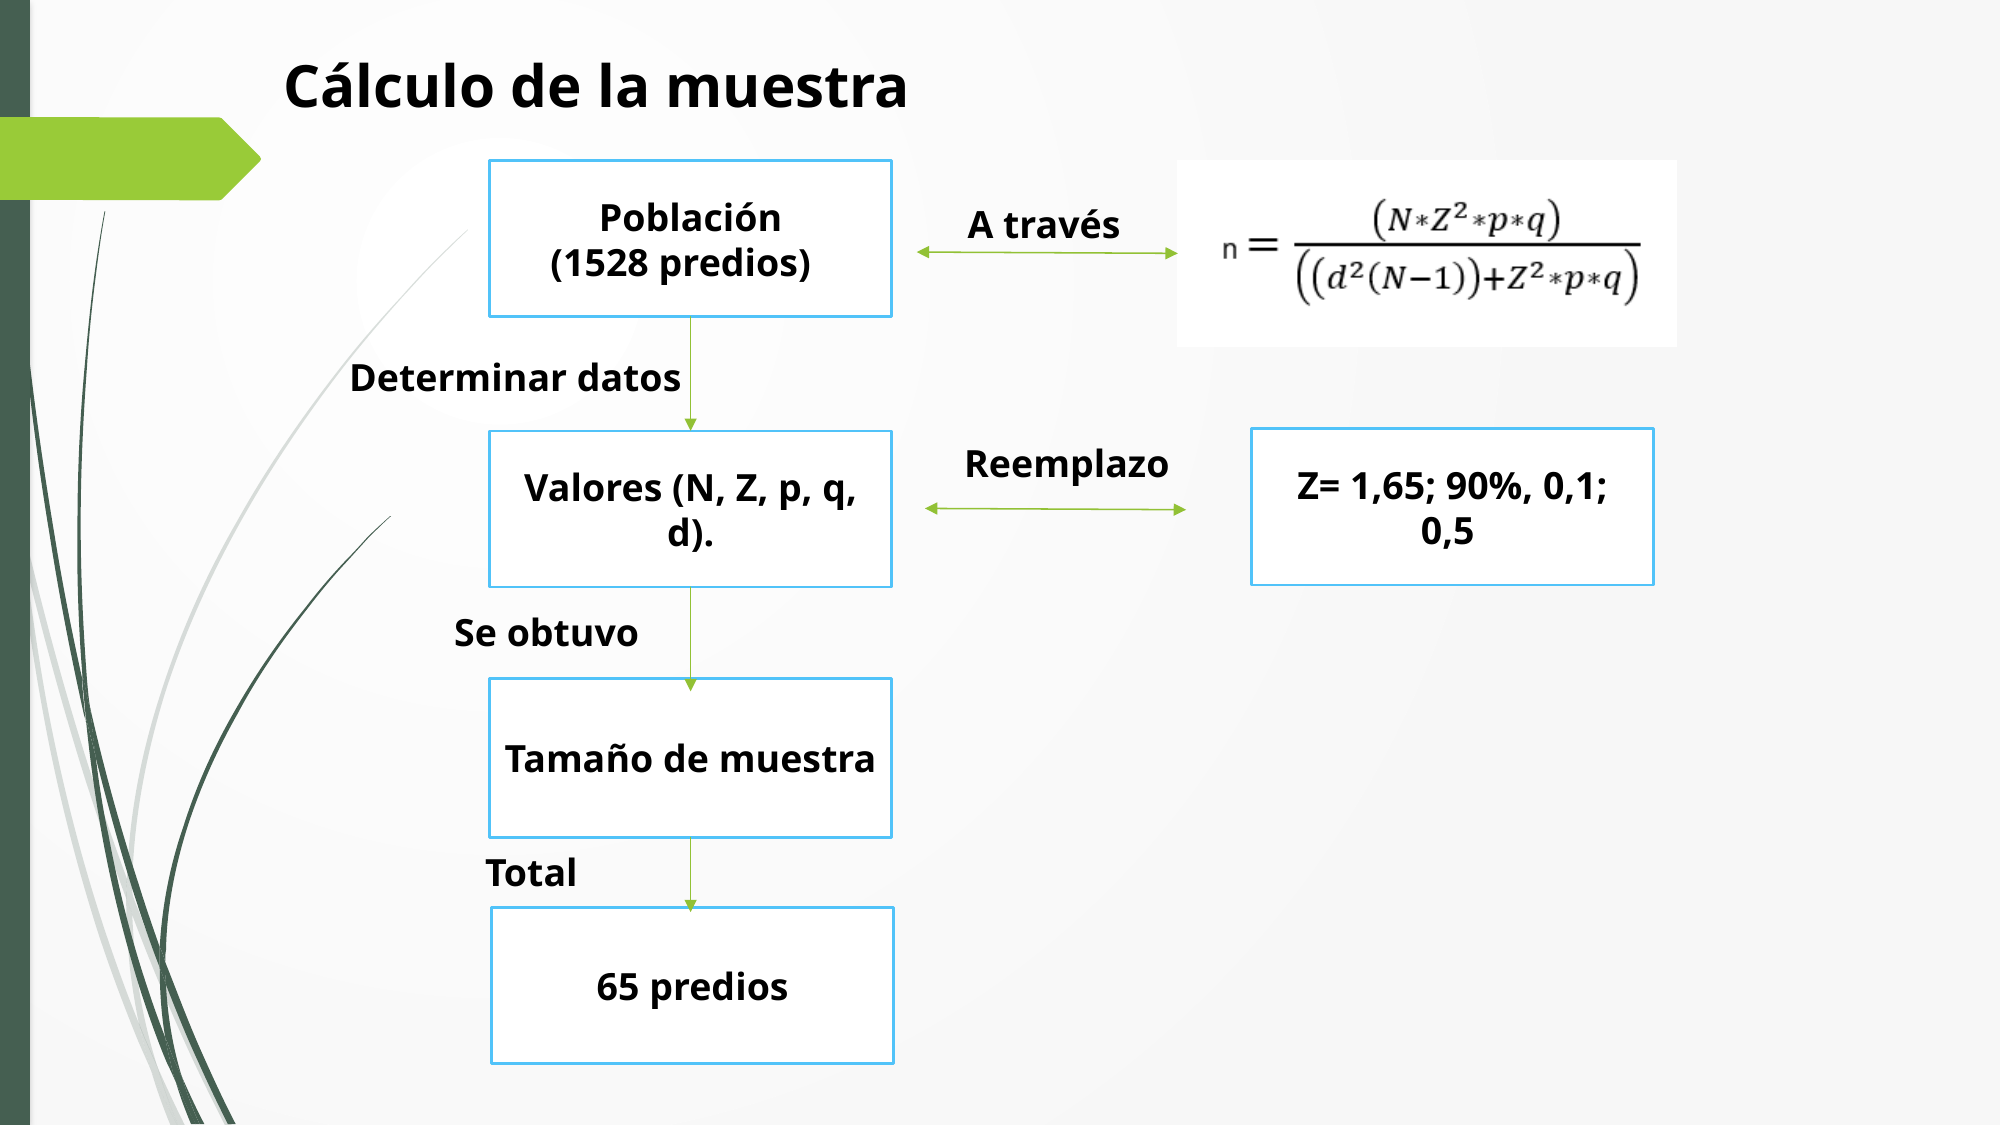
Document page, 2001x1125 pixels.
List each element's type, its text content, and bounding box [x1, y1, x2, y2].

text_box Reemplazo [949, 433, 1185, 493]
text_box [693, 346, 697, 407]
text_box Población (1528 predios) [488, 159, 893, 318]
text_box Se obtuvo [439, 601, 665, 661]
list Cálculo de la muestra [268, 41, 1732, 662]
text_box Total [470, 841, 593, 902]
text_box Determinar datos [334, 346, 686, 407]
text_box A través [952, 193, 1146, 251]
text_box 65 predios [490, 906, 895, 1065]
text_box Z= 1,65; 90%, 0,1; 0,5 [1250, 427, 1655, 586]
text_box Valores (N, Z, p, q, d). [488, 430, 893, 588]
picture [1177, 160, 1677, 347]
text_box Tamaño de muestra [488, 677, 893, 839]
